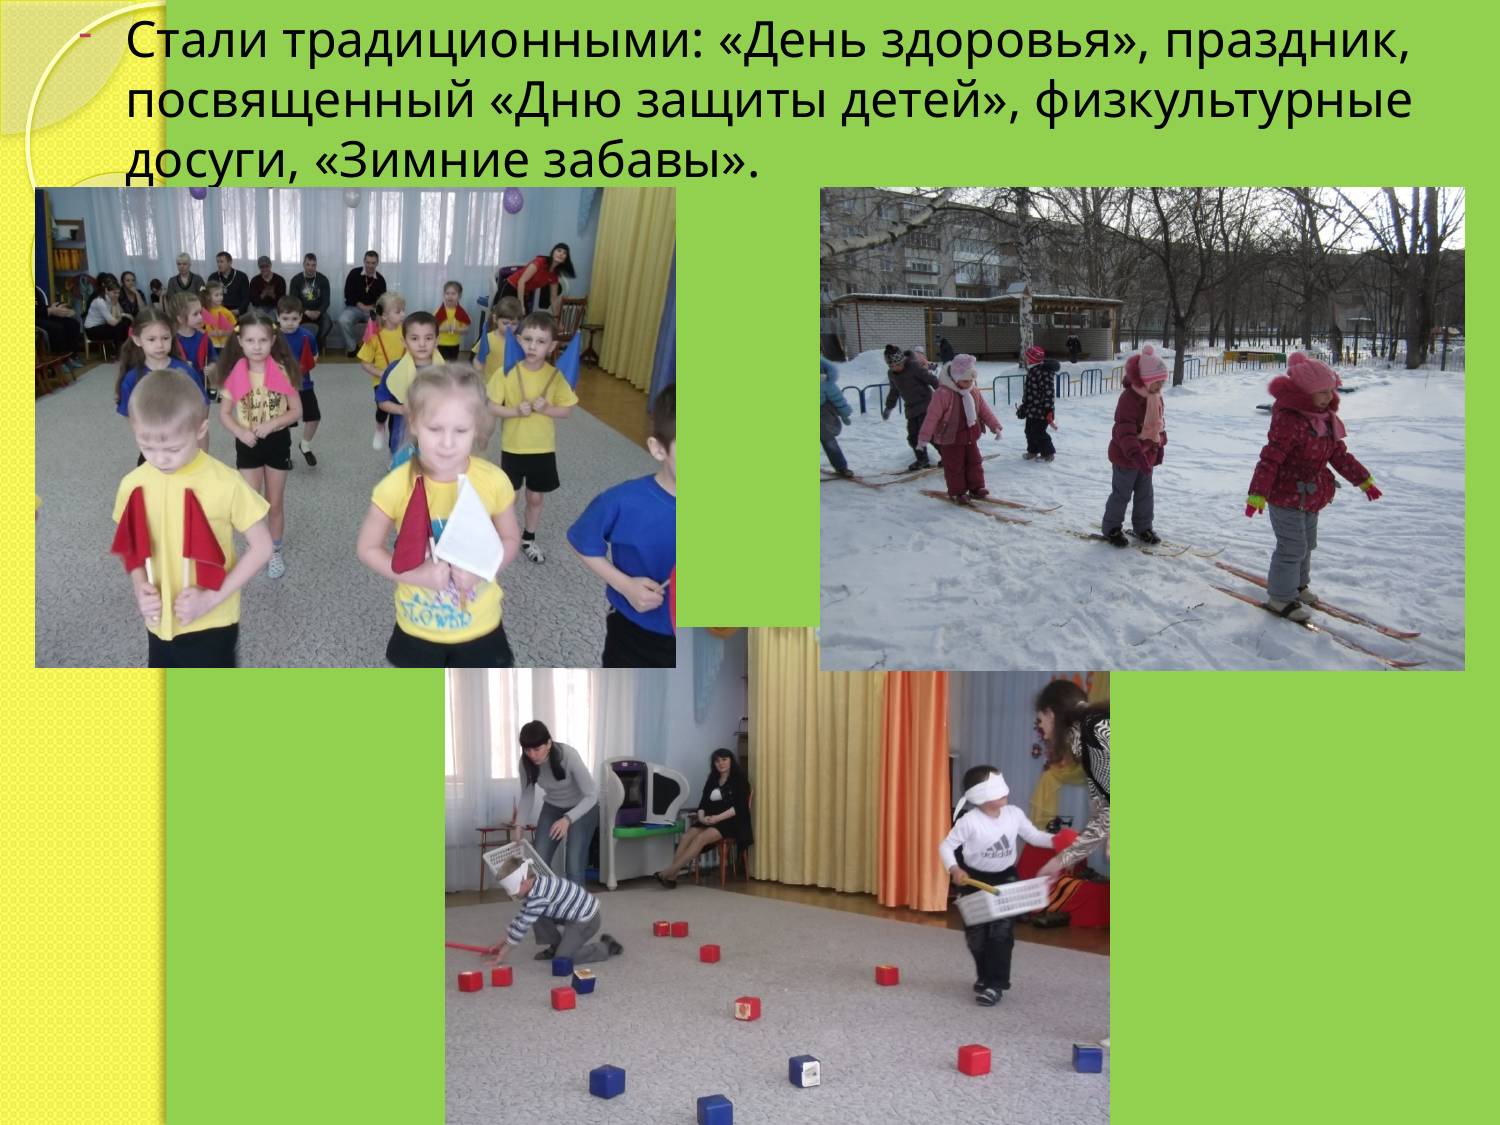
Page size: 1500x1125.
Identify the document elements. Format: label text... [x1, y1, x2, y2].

picture [34, 187, 1466, 1125]
list Стали традиционными: «День здоровья», праздник, посвященный «Дню защиты детей», физкультурные досуги, «Зимние забавы». [49, 0, 1430, 212]
